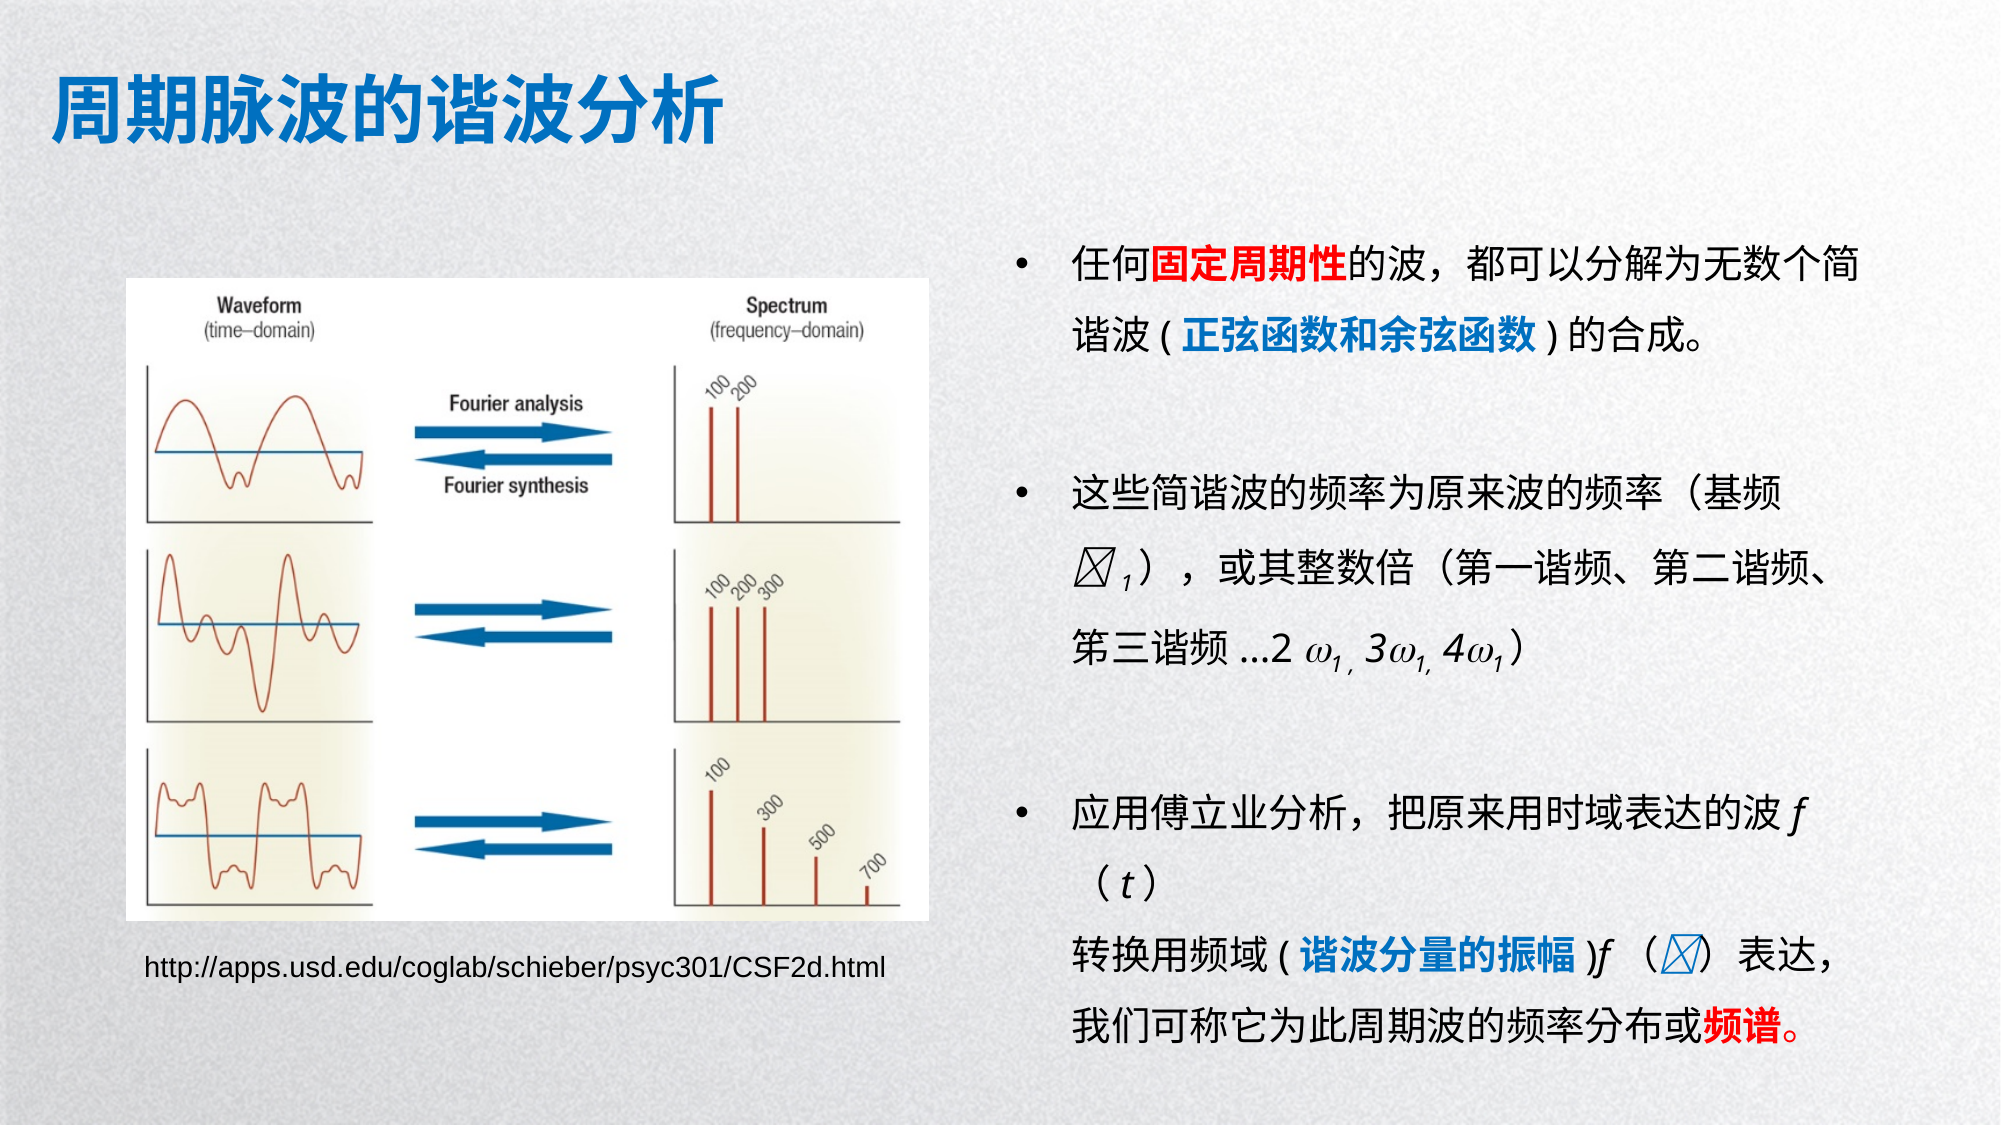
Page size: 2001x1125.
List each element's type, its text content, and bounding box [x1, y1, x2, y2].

text_box 周期脉波的谐波分析 [35, 54, 1142, 160]
text_box 任何固定周期性的波，都可以分解为无数个简谐波(正弦函数和余弦函数)的合成。 这些简谐波的频率为原来波的频率（基频1），或其整数倍（第一谐频、第二谐频、笫三谐频...2 1 , 31, 41） 应用傅立业分析，把原来用时域表达的波f（t） 转换用频域(谐波分量的振幅)f（）表达，我们可称它为此周期波的频率分布或频谱。 [1000, 208, 1887, 1098]
picture [0, 0, 2001, 1125]
text_box http://apps.usd.edu/coglab/schieber/psyc301/CSF2d.html [102, 940, 929, 991]
